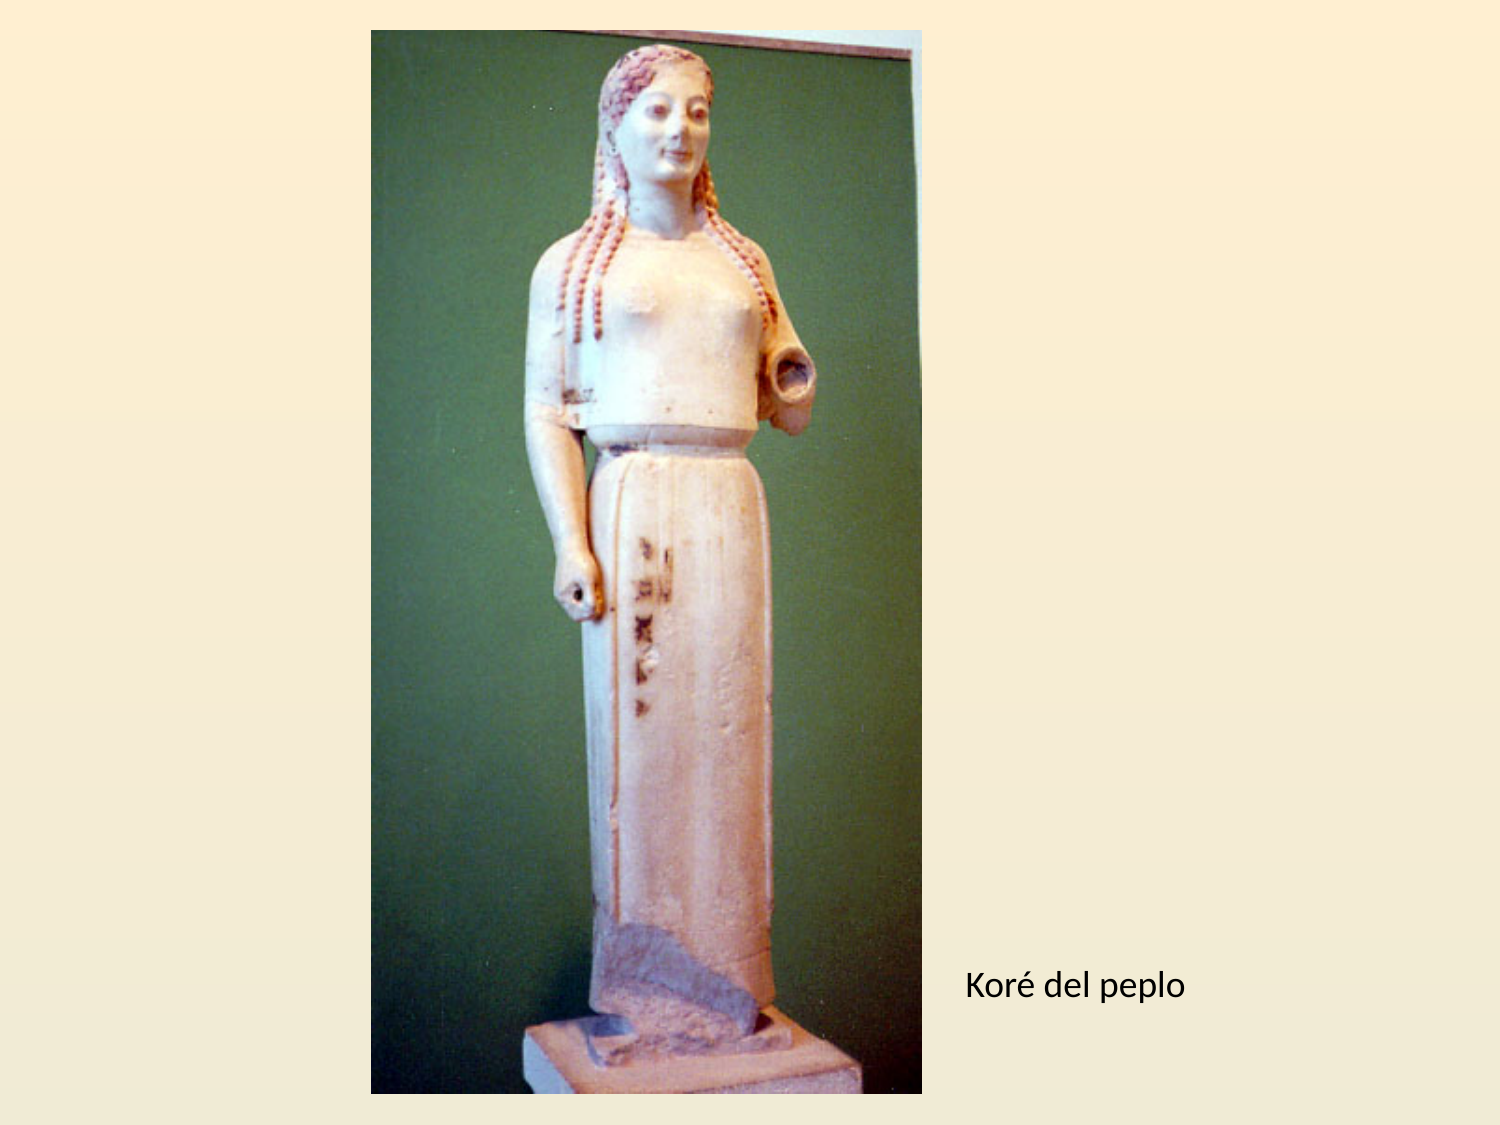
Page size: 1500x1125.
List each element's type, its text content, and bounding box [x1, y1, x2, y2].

text_box Koré del peplo [950, 952, 1424, 1012]
picture [371, 30, 922, 1095]
